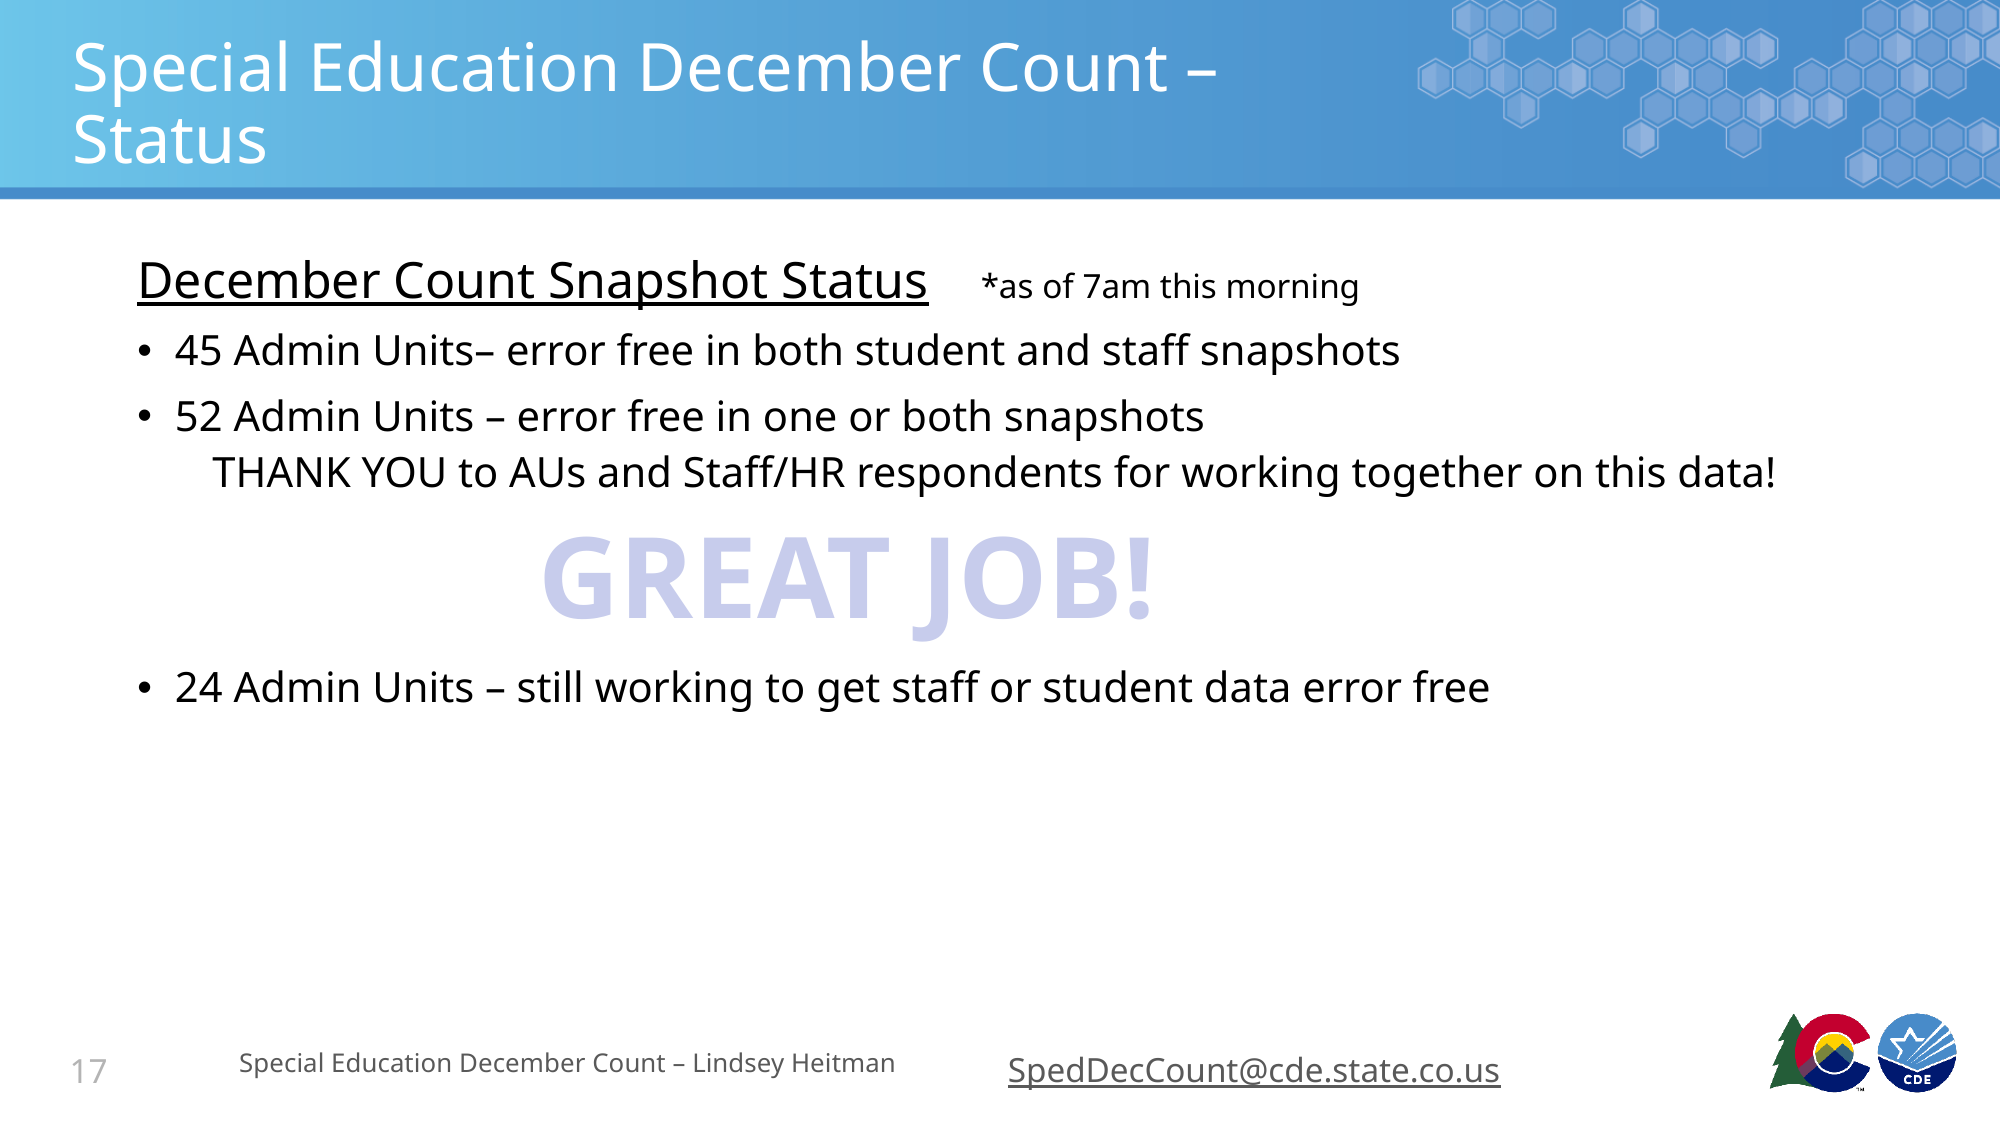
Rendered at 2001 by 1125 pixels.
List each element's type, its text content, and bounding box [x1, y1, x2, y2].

list SpedDecCount@cde.state.co.us [992, 1042, 1714, 1103]
picture [1768, 1012, 1957, 1093]
list Special Education December Count – Lindsey Heitman [224, 1042, 960, 1103]
slide_number 17 [54, 1042, 191, 1103]
list December Count Snapshot Status *as of 7am this morning 45 Admin Units– error free in both student and staff snapshots 52 Admin Units – error free in one or both snapshots THANK YOU to AUs and Staff/HR respondents for working together on this data! 24 Admin Units – still working to get staff or student data error free [137, 254, 1863, 969]
picture [0, 0, 2000, 200]
title Special Education December Count – Status [72, 33, 1396, 182]
text_box GREAT JOB! [435, 498, 1289, 649]
